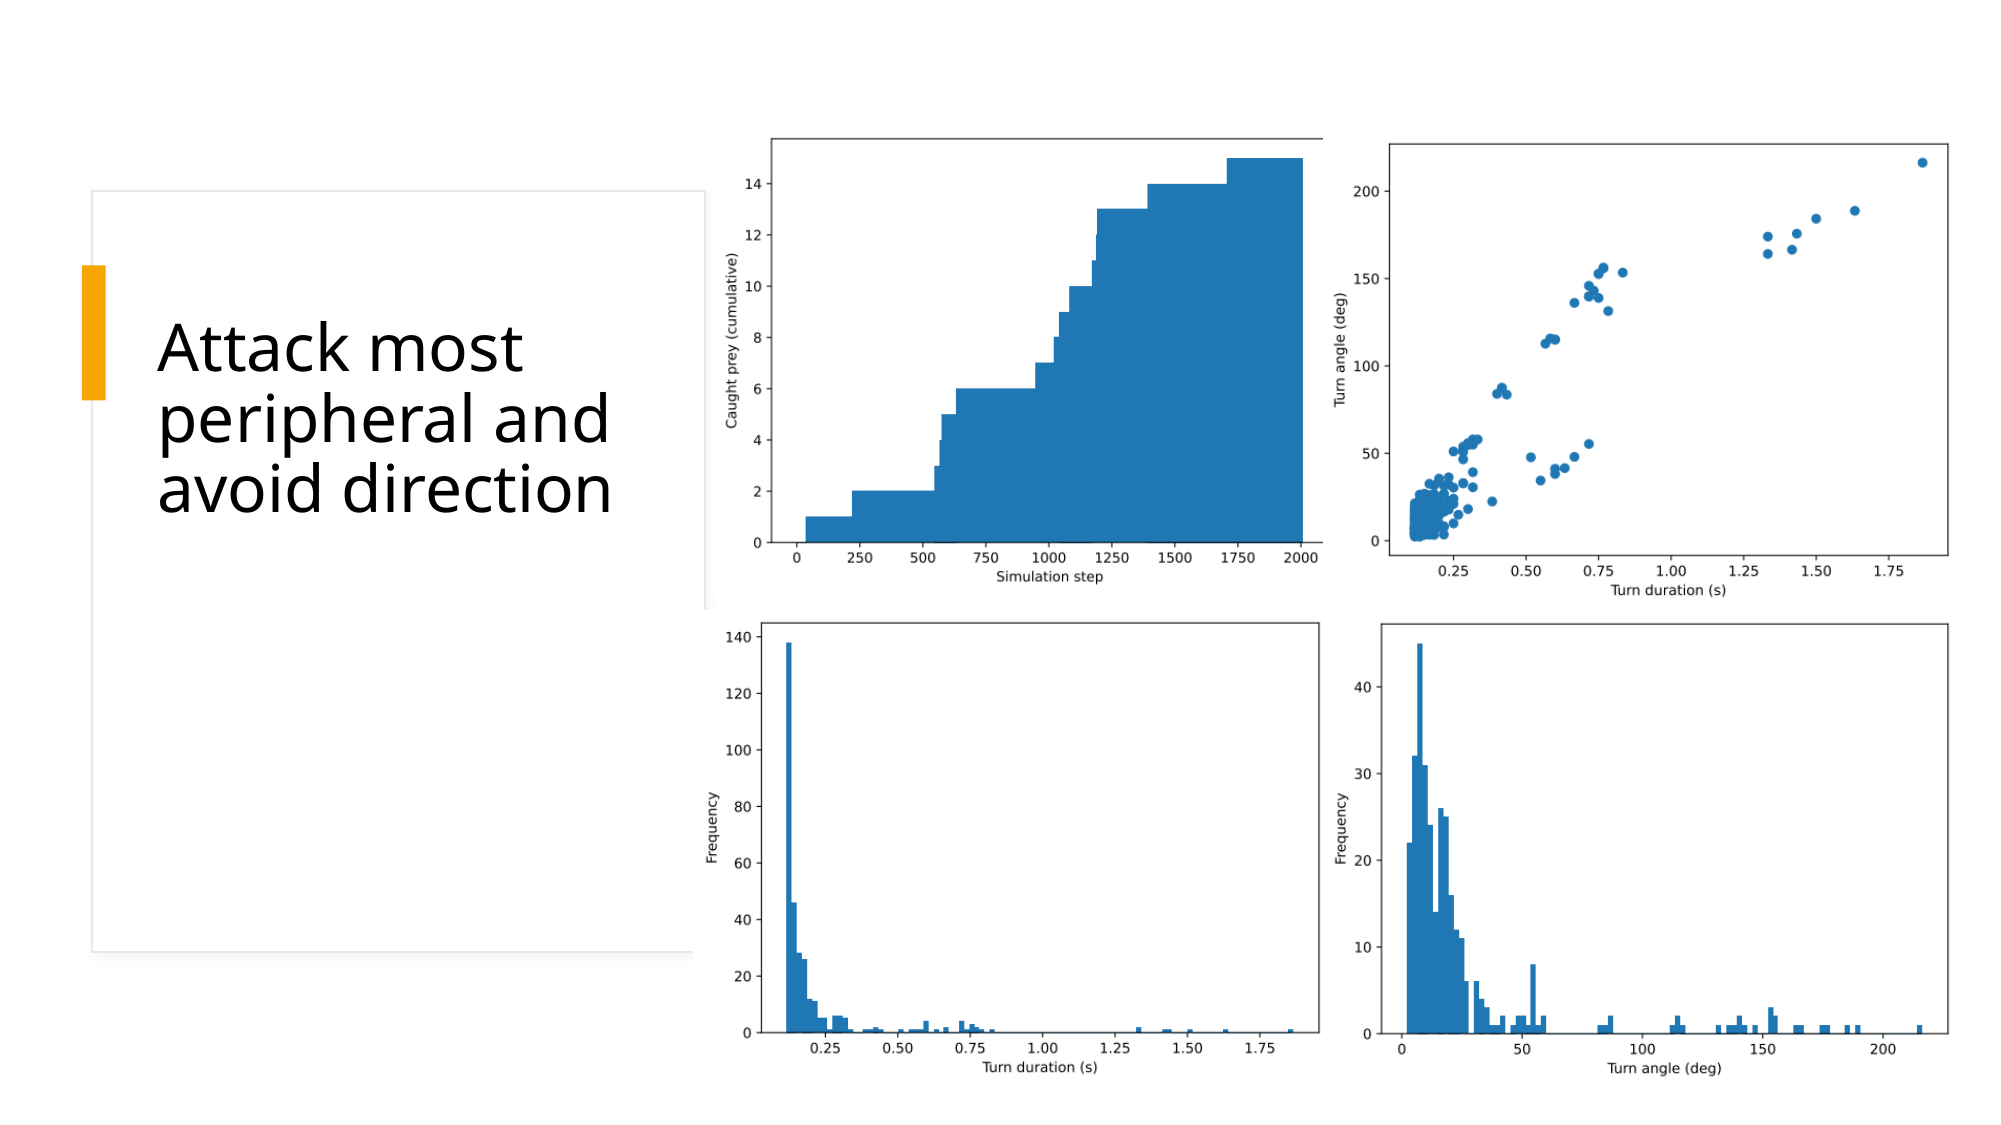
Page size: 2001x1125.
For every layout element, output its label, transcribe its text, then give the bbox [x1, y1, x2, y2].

title Attack most peripheral and avoid direction [142, 280, 651, 561]
picture [693, 125, 1962, 1090]
